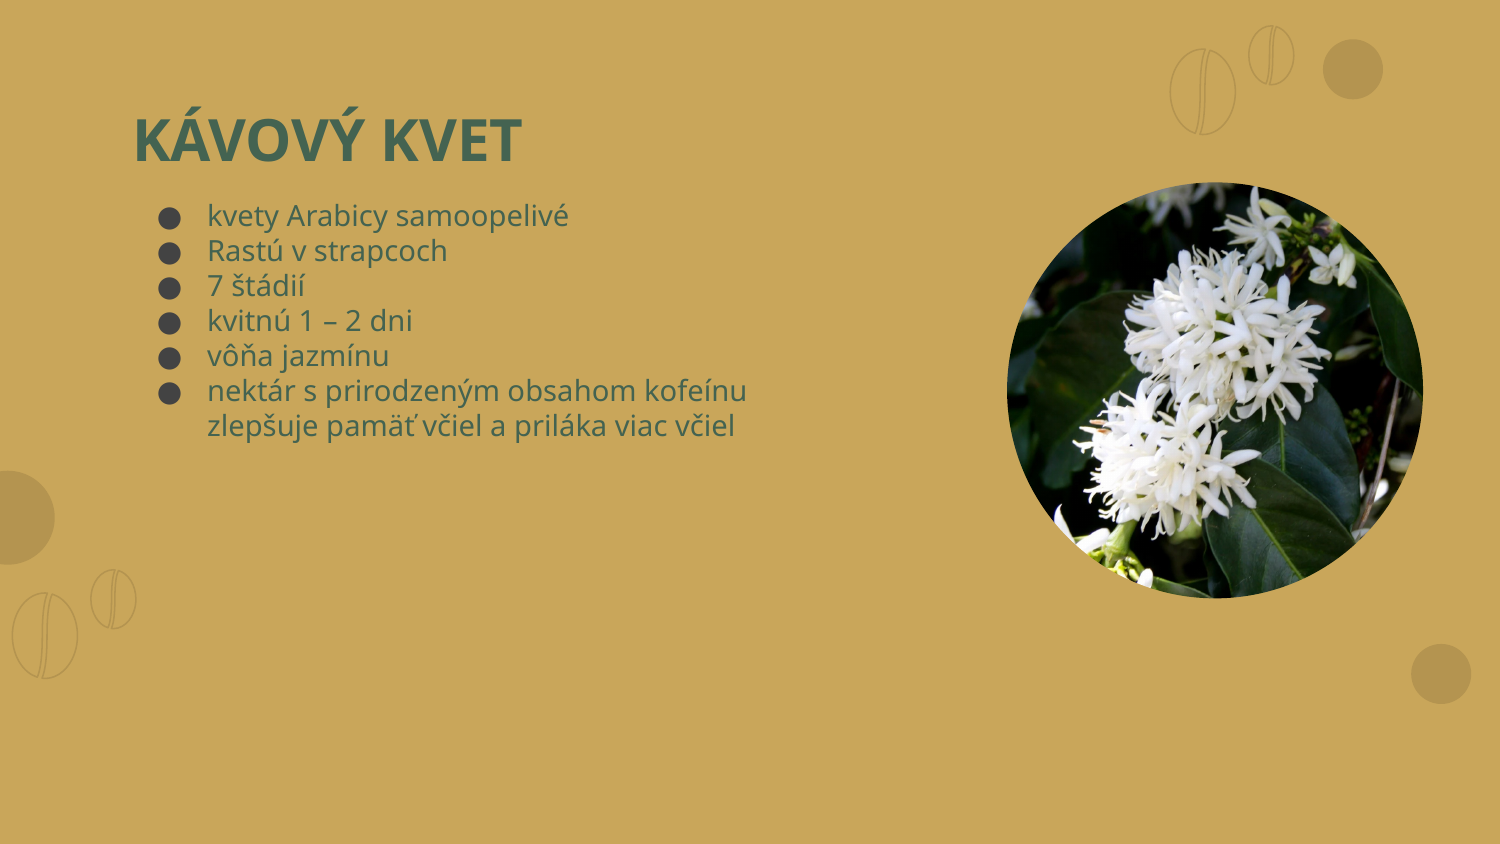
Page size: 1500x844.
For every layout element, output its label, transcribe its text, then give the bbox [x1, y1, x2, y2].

picture [1006, 182, 1424, 599]
list kvety Arabicy samoopelivé Rastú v strapcoch 7 štádií kvitnú 1 – 2 dni vôňa jazmínu nektár s prirodzeným obsahom kofeínu zlepšuje pamäť včiel a priláka viac včiel [116, 182, 869, 756]
title KÁVOVÝ KVET [116, 88, 1383, 183]
